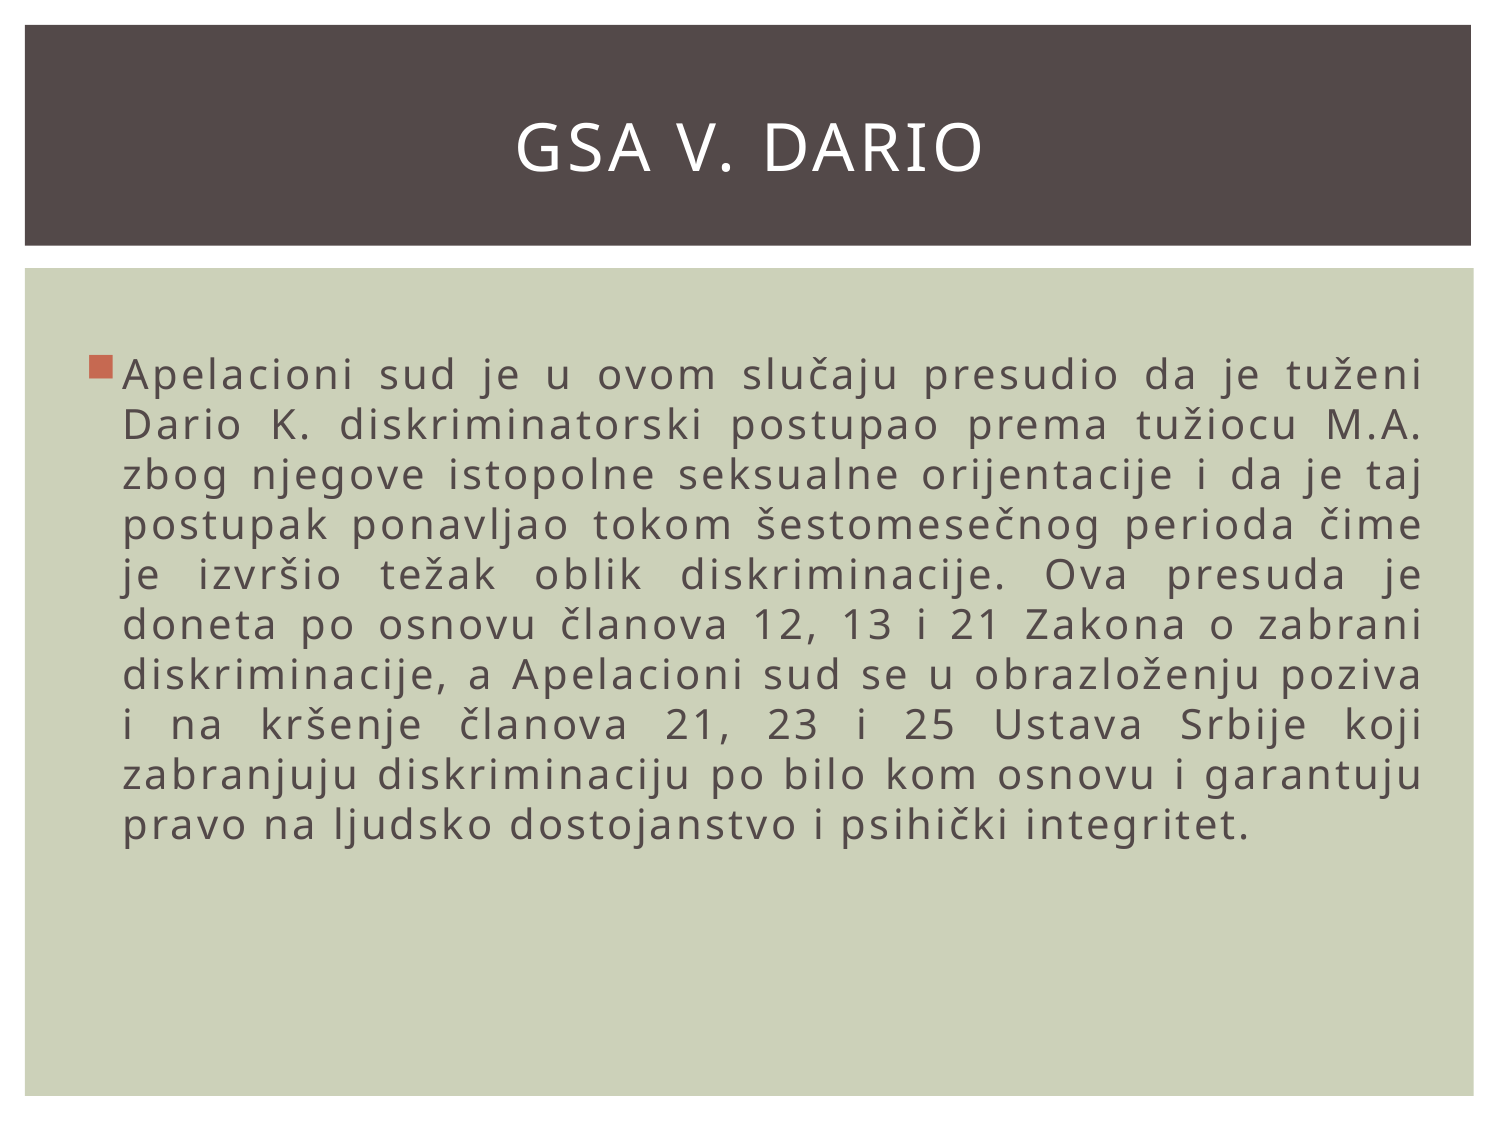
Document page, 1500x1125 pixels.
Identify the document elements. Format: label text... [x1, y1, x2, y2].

list Apelacioni sud je u ovom slučaju presudio da je tuženi Dario K. diskriminatorski postupao prema tužiocu M.A. zbog njegove istopolne seksualne orijentacije i da je taj postupak ponavljao tokom šestomesečnog perioda čime je izvršio težak oblik diskriminacije. Ova presuda je doneta po osnovu članova 12, 13 i 21 Zakona o zabrani diskriminacije, a Apelacioni sud se u obrazloženju poziva i na kršenje članova 21, 23 i 25 Ustava Srbije koji zabranjuju diskriminaciju po bilo kom osnovu i garantuju pravo na ljudsko dostojanstvo i psihički integritet. [62, 281, 1442, 1005]
title Gsa v. Dario [62, 58, 1438, 232]
